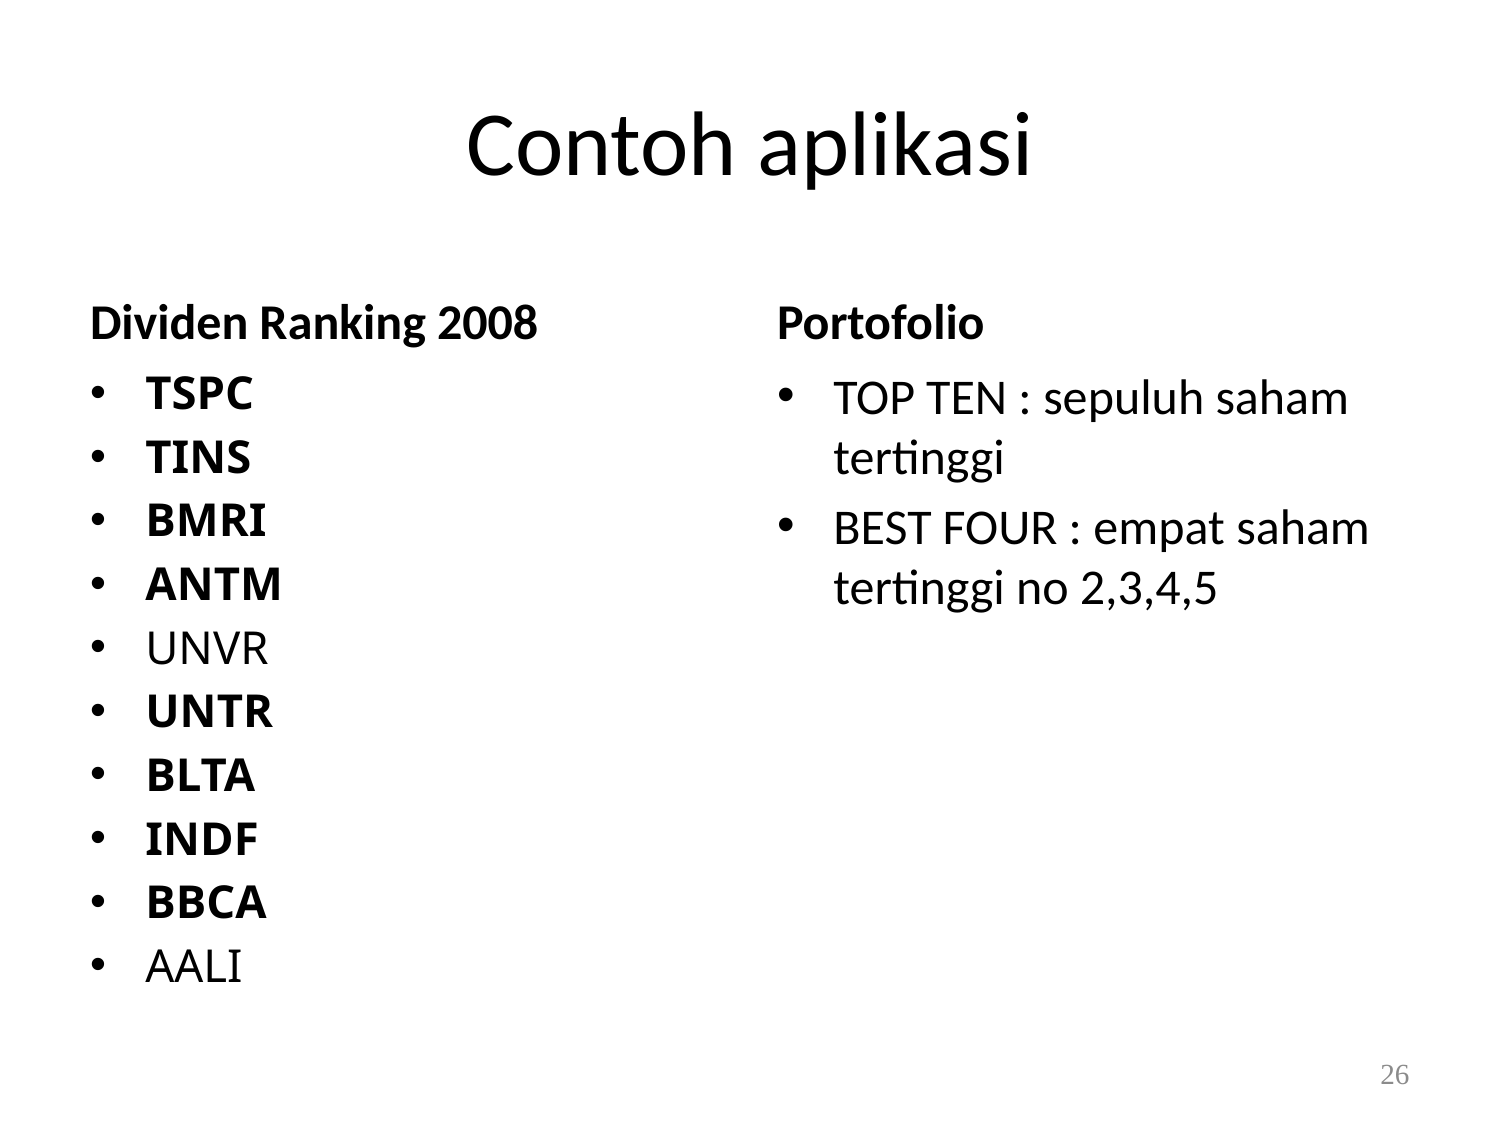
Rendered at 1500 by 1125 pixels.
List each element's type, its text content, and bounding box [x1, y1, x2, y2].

list TSPC TINS BMRI ANTM UNVR UNTR BLTA INDF BBCA AALI [75, 356, 738, 1005]
list Portofolio [761, 251, 1425, 356]
list Dividen Ranking 2008 [75, 251, 738, 356]
list TOP TEN : sepuluh saham tertinggi BEST FOUR : empat saham tertinggi no 2,3,4,5 [761, 356, 1425, 1005]
slide_number 26 [1074, 1042, 1425, 1103]
title Contoh aplikasi [75, 45, 1425, 233]
